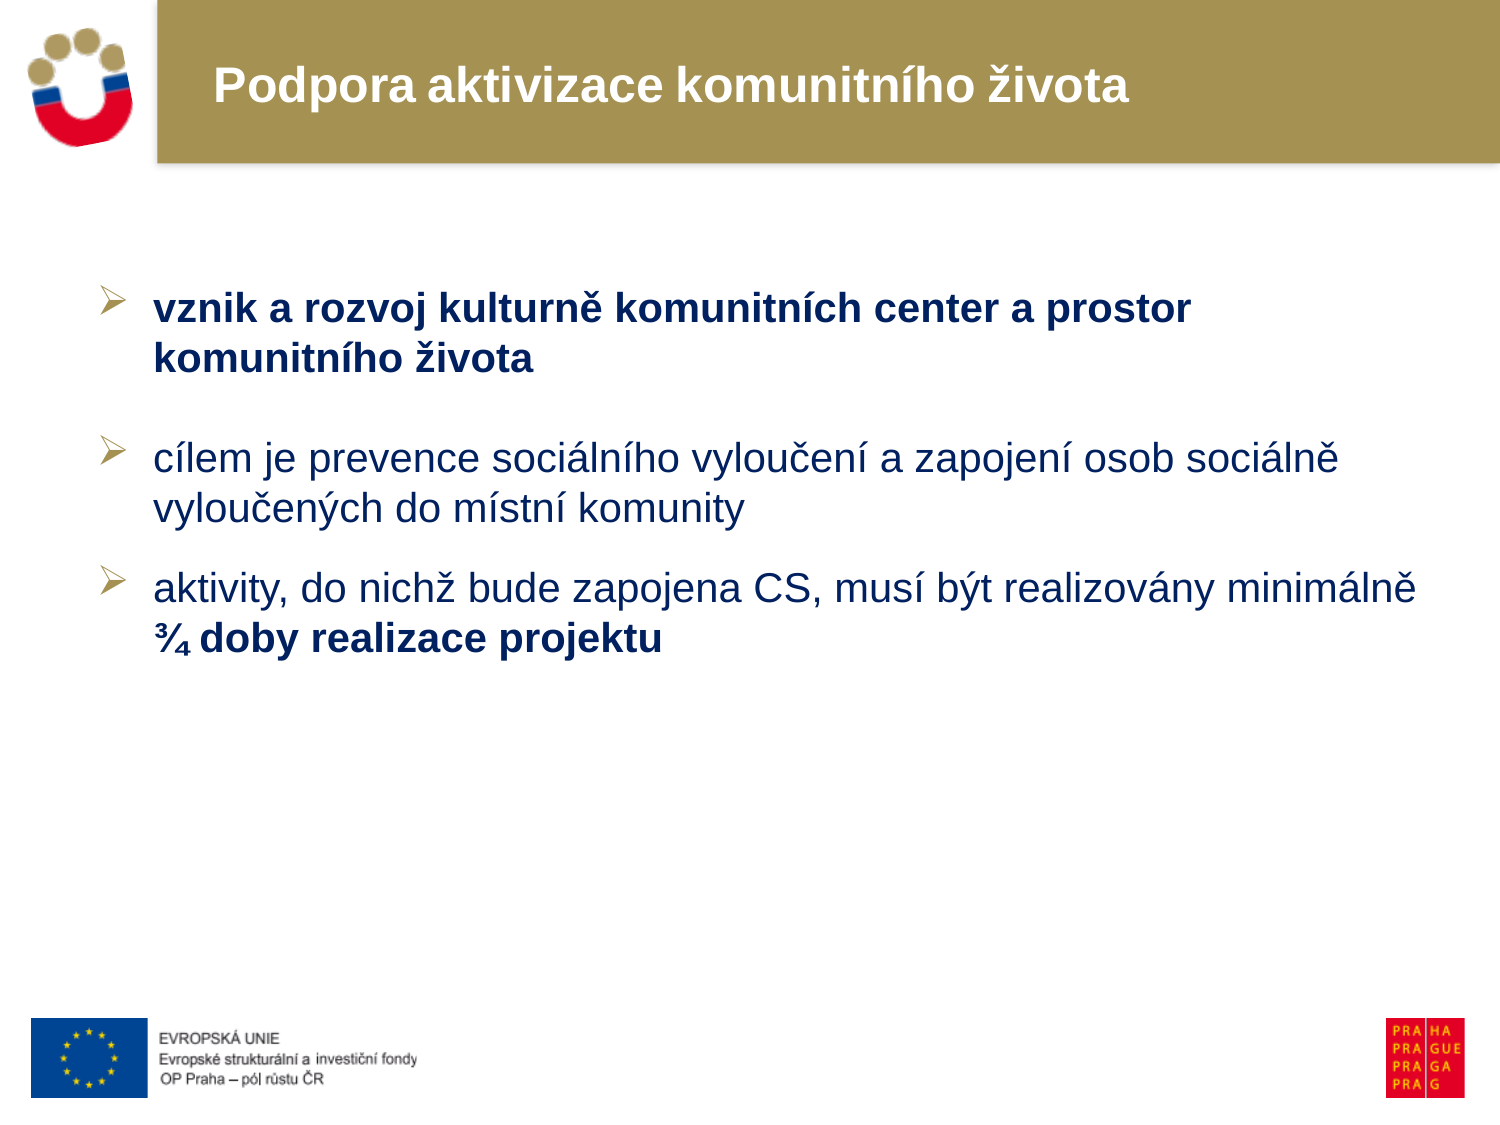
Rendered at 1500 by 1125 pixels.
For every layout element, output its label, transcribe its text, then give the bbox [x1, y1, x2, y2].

text_box vznik a rozvoj kulturně komunitních center a prostor komunitního života cílem je prevence sociálního vyloučení a zapojení osob sociálně vyloučených do místní komunity aktivity, do nichž bude zapojena CS, musí být realizovány minimálně ¾ doby realizace projektu [82, 223, 1440, 769]
text_box [374, 77, 1125, 139]
title Podpora aktivizace komunitního života [198, 25, 1425, 139]
